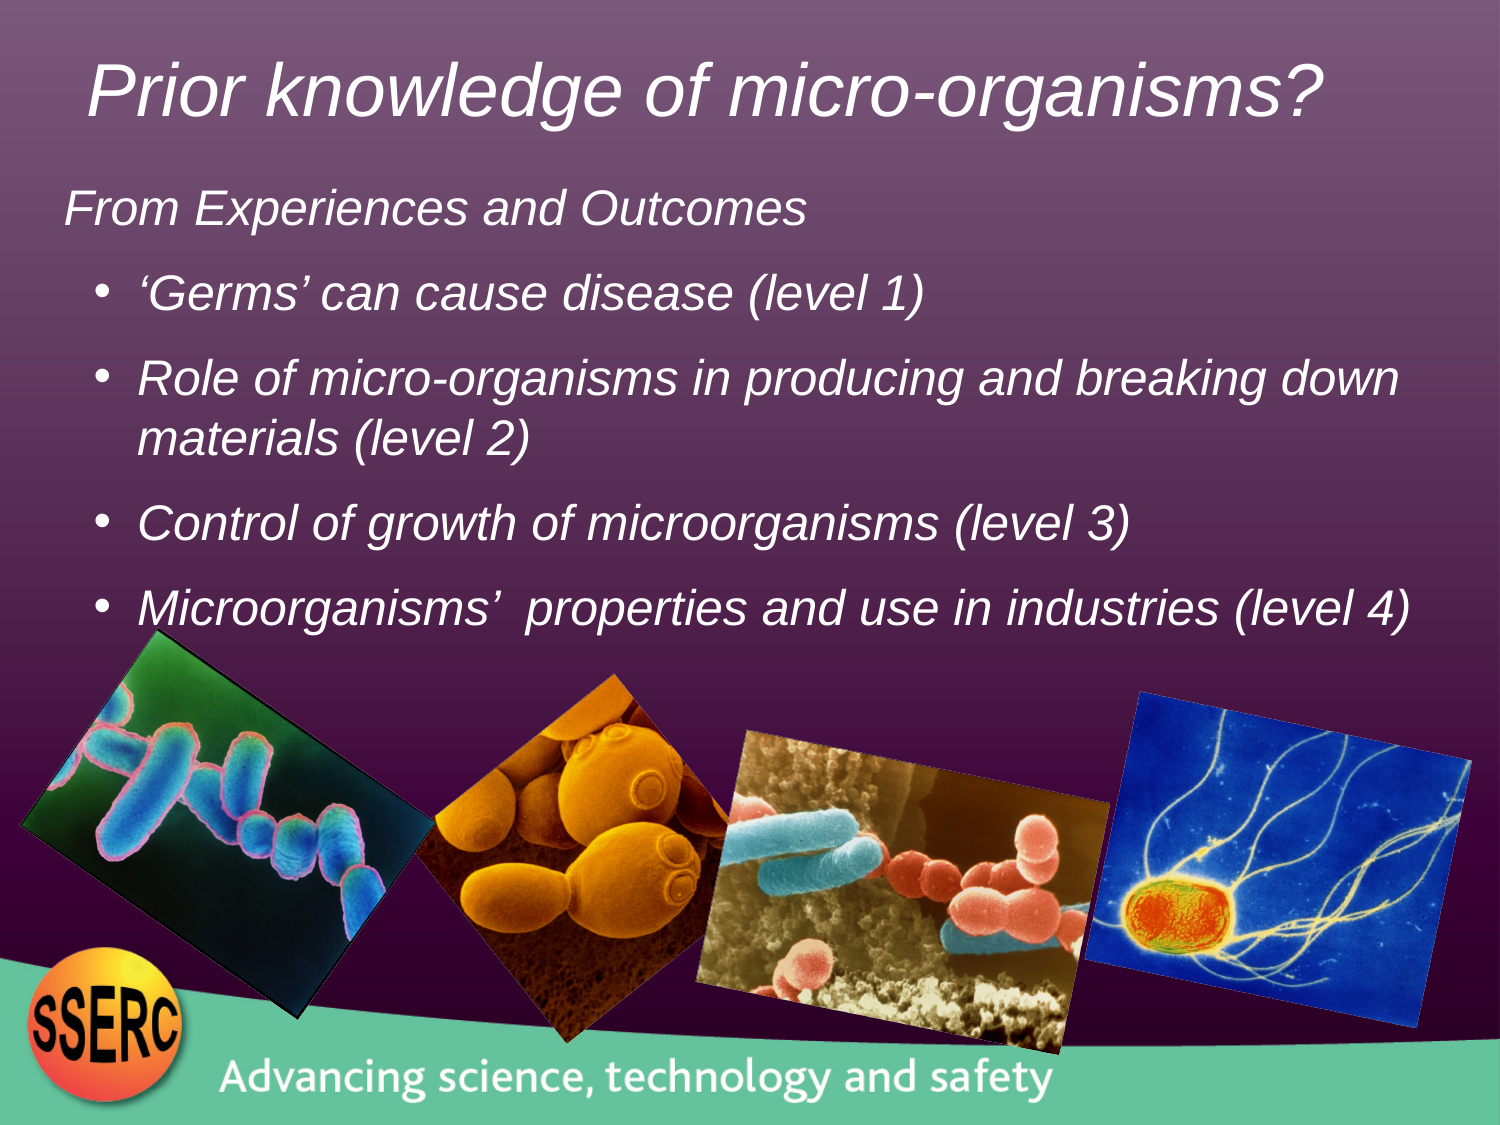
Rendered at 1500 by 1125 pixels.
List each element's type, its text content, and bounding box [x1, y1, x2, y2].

text_box From Experiences and Outcomes ‘Germs’ can cause disease (level 1) Role of micro-organisms in producing and breaking down materials (level 2) Control of growth of microorganisms (level 3) Microorganisms’ properties and use in industries (level 4) [48, 168, 1500, 643]
text_box Prior knowledge of micro-organisms? [71, 33, 1341, 139]
picture [0, 0, 1500, 1125]
